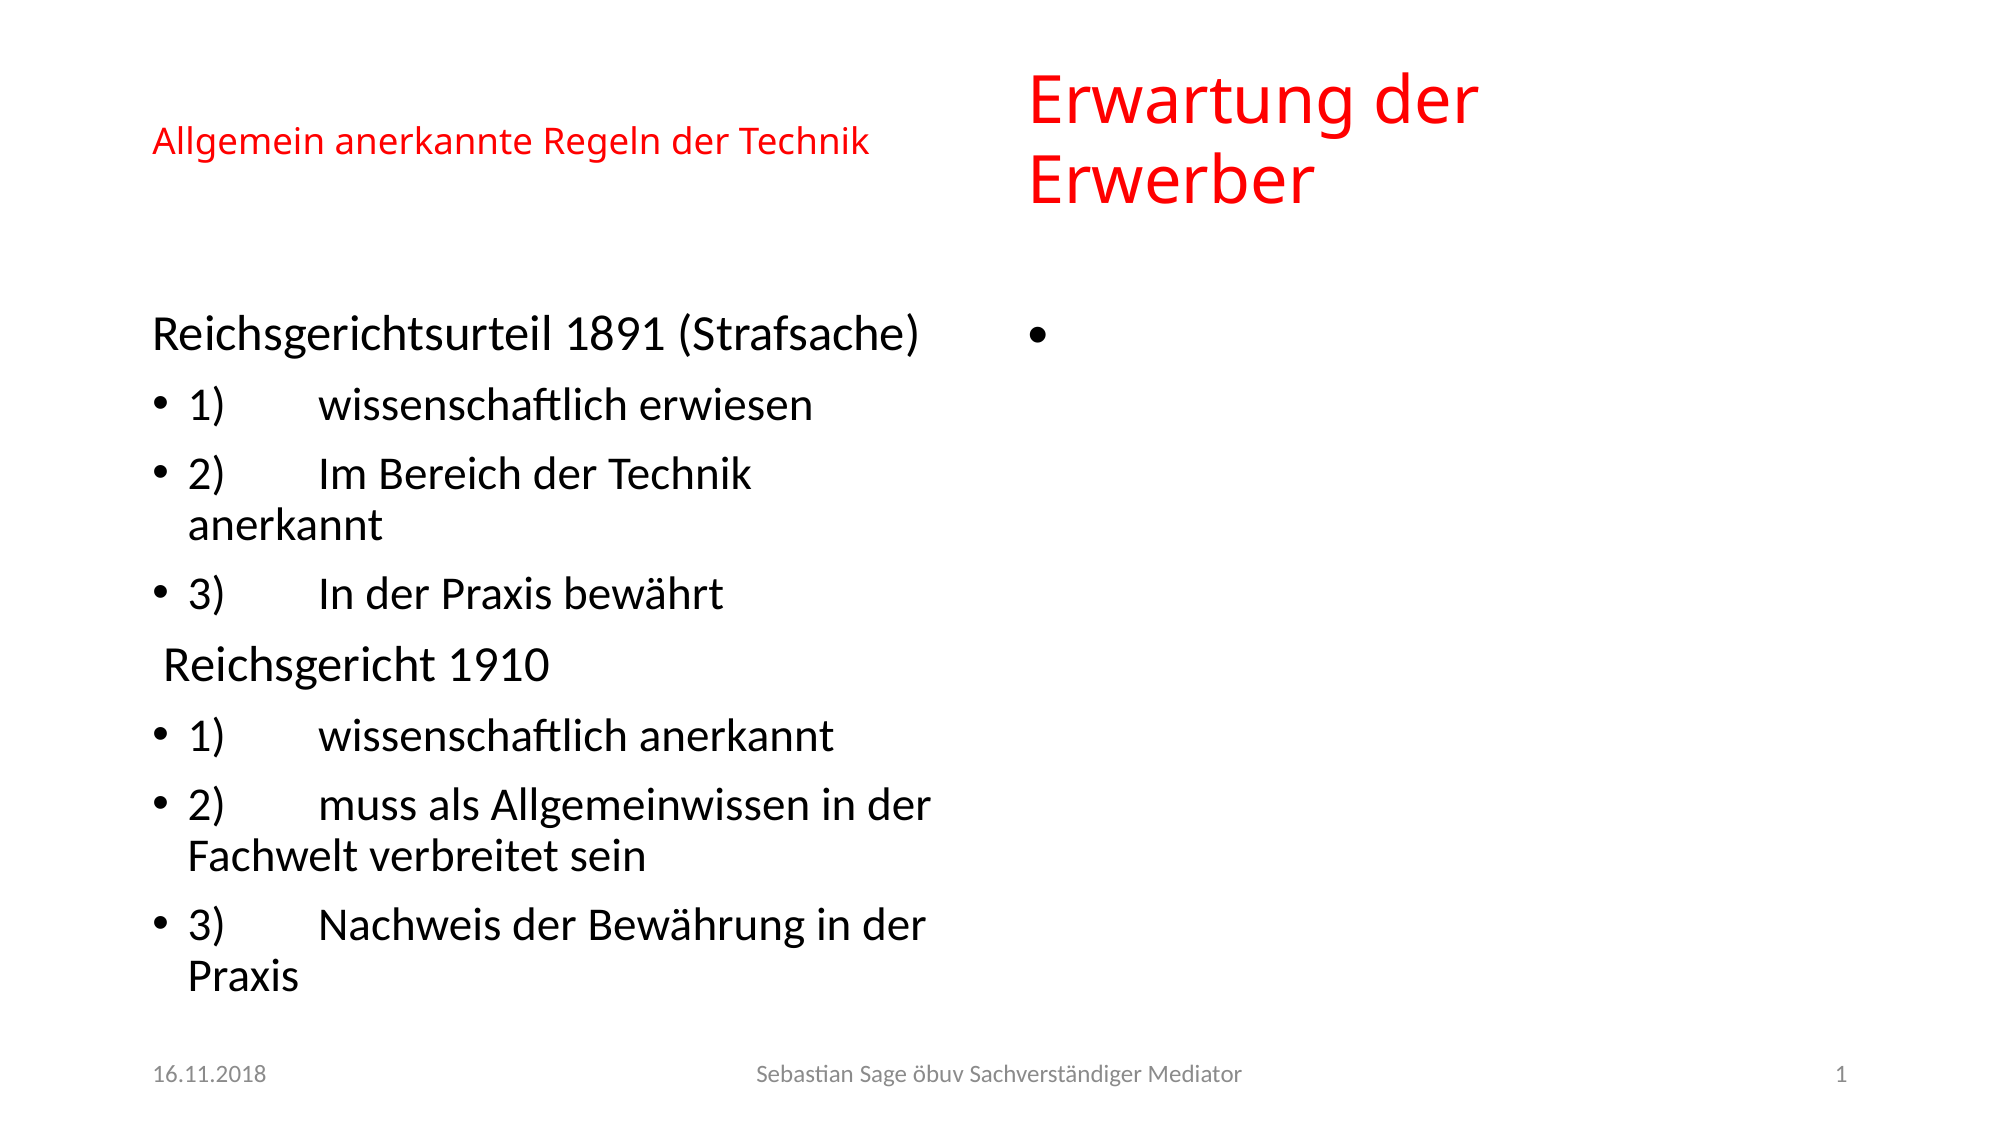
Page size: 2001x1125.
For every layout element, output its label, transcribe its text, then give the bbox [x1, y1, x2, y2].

footer Sebastian Sage öbuv Sachverständiger Mediator [662, 1042, 1338, 1103]
list Reichsgerichtsurteil 1891 (Strafsache) 1) wissenschaftlich erwiesen 2) Im Bereich der Technik anerkannt 3) In der Praxis bewährt Reichsgericht 1910 1) wissenschaftlich anerkannt 2) muss als Allgemeinwissen in der Fachwelt verbreitet sein 3) Nachweis der Bewährung in der Praxis [137, 299, 988, 1014]
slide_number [137, 1042, 588, 1103]
text_box Erwartung der Erwerber [1012, 49, 1718, 270]
list [1012, 299, 1863, 1014]
slide_number 1 [1412, 1042, 1863, 1103]
title Allgemein anerkannte Regeln der Technik [137, 59, 916, 232]
